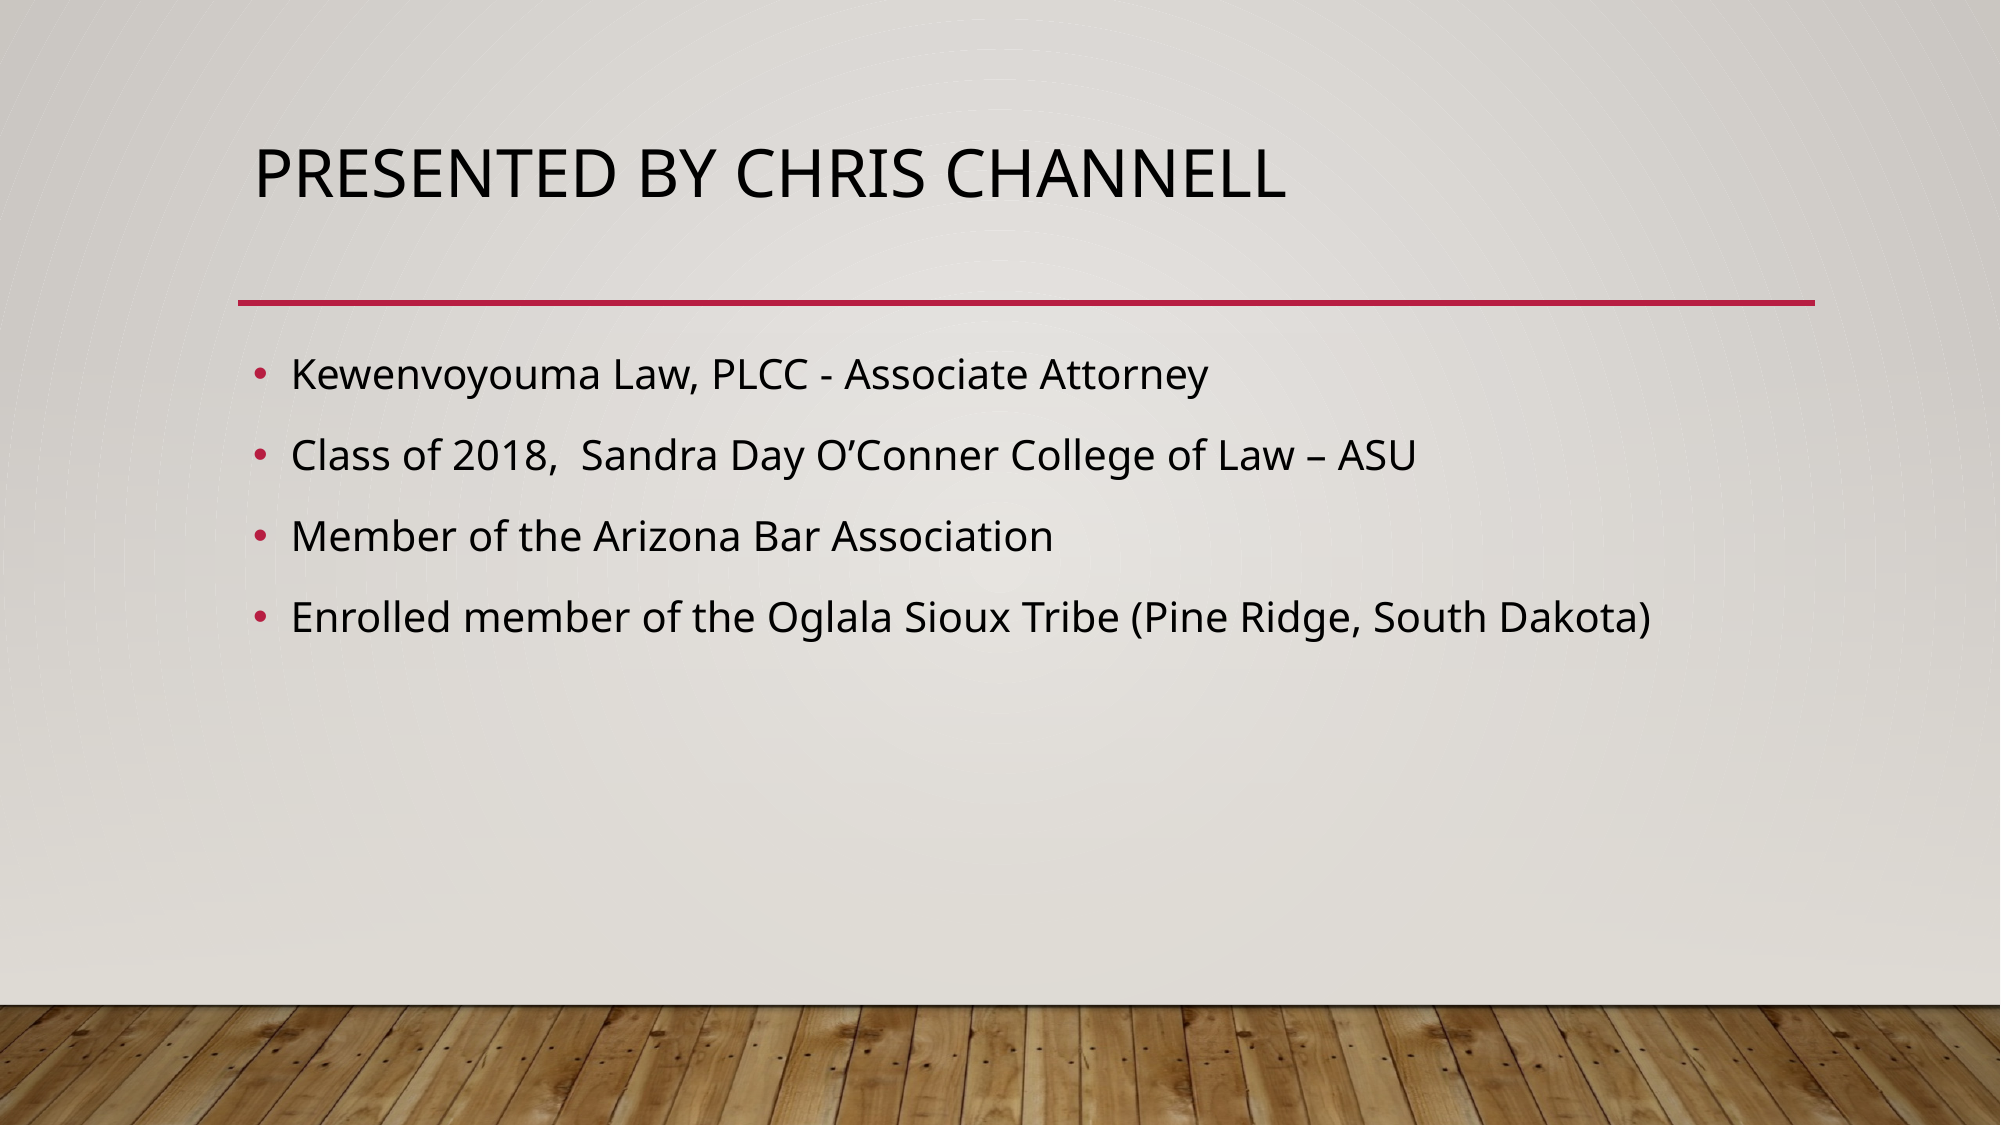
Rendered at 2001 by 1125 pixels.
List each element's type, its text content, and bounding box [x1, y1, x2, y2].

title Presented by Chris Channell [238, 131, 1814, 305]
picture [0, 1005, 2000, 1125]
list Kewenvoyouma Law, PLCC - Associate Attorney Class of 2018, Sandra Day O’Conner College of Law – ASU Member of the Arizona Bar Association Enrolled member of the Oglala Sioux Tribe (Pine Ridge, South Dakota) [238, 330, 1814, 897]
